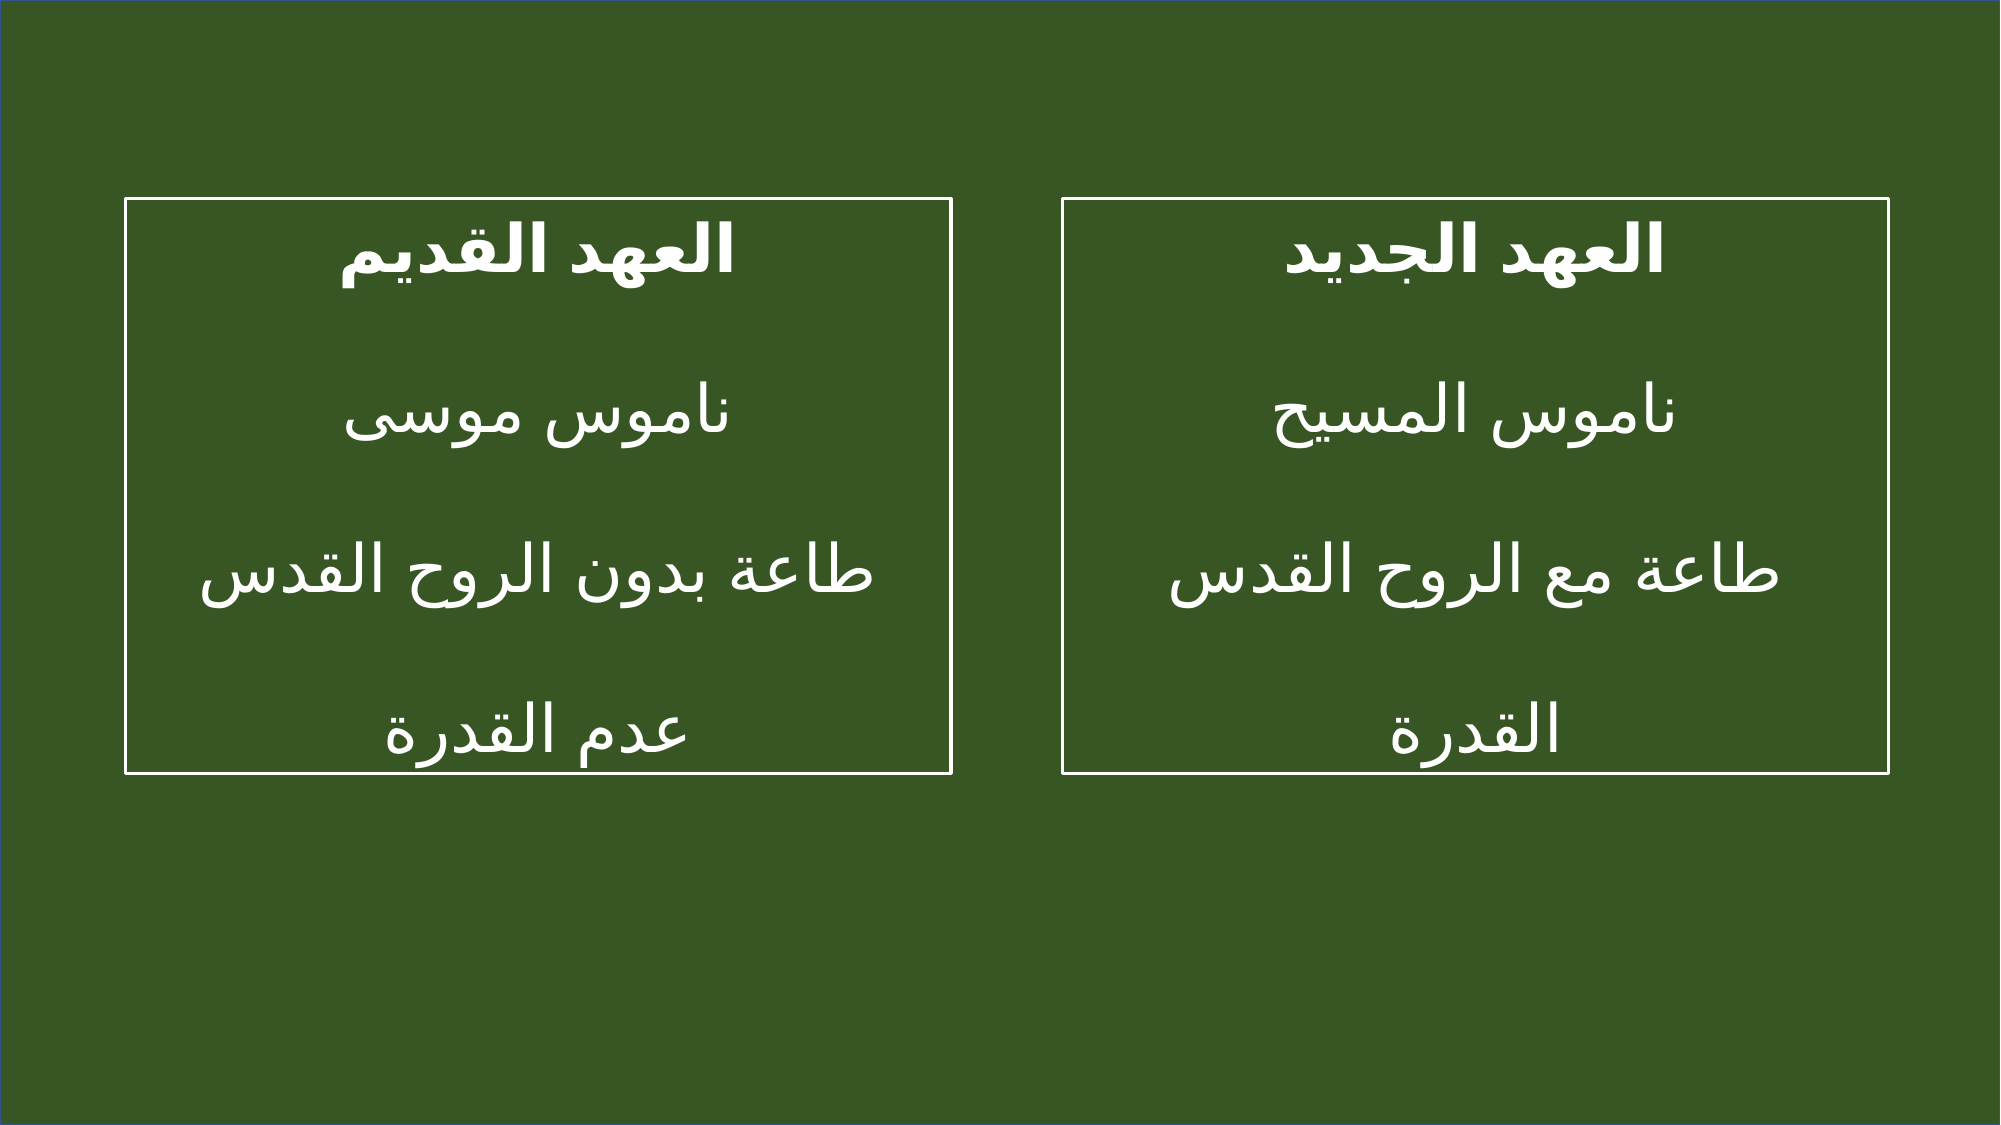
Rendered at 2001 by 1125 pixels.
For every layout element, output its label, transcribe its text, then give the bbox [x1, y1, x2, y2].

text_box [0, 0, 2000, 1125]
text_box العهد الجديد ناموس المسيح طاعة مع الروح القدس القدرة [1062, 198, 1889, 774]
text_box العهد القديم ناموس موسى طاعة بدون الروح القدس عدم القدرة [125, 198, 951, 774]
